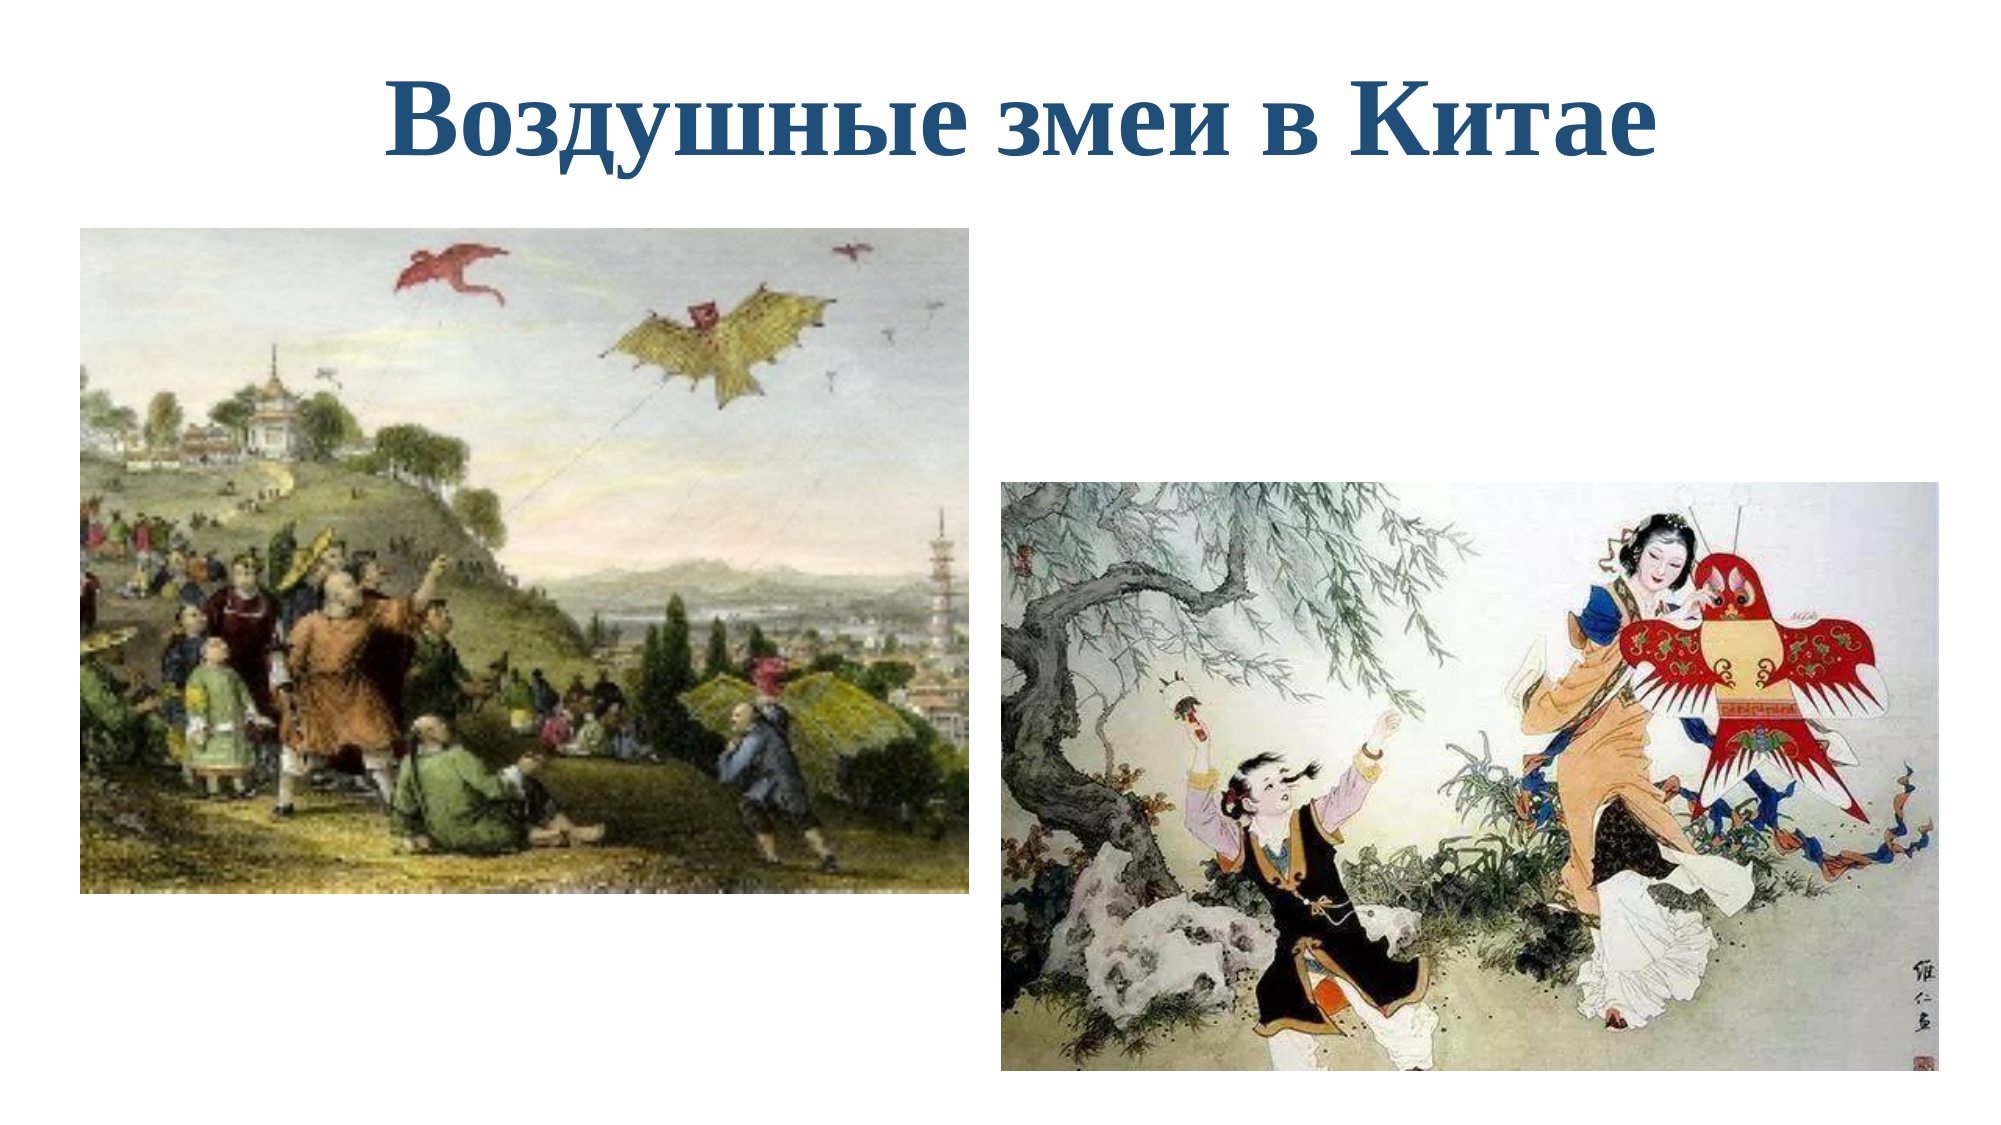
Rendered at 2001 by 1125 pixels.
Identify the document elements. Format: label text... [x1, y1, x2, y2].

picture [1001, 482, 1939, 1071]
text_box Воздушные змеи в Китае [369, 35, 1675, 185]
picture [80, 228, 969, 894]
